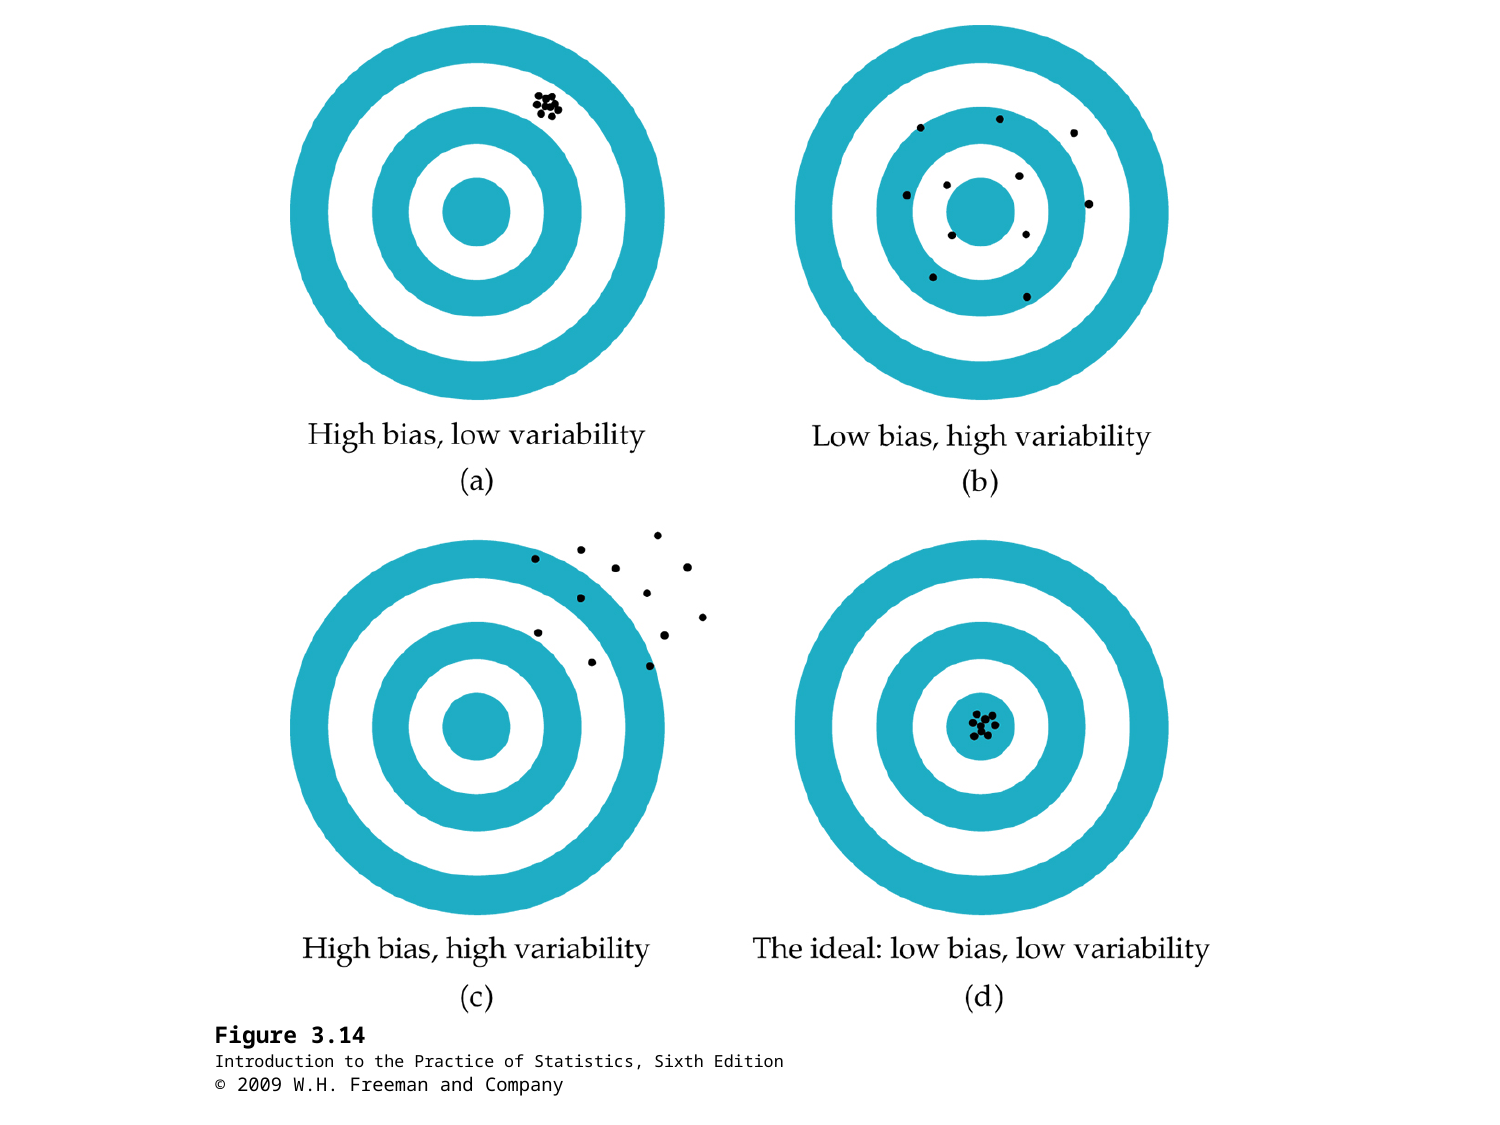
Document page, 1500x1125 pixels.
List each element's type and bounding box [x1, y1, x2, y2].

text_box [290, 25, 1210, 1100]
